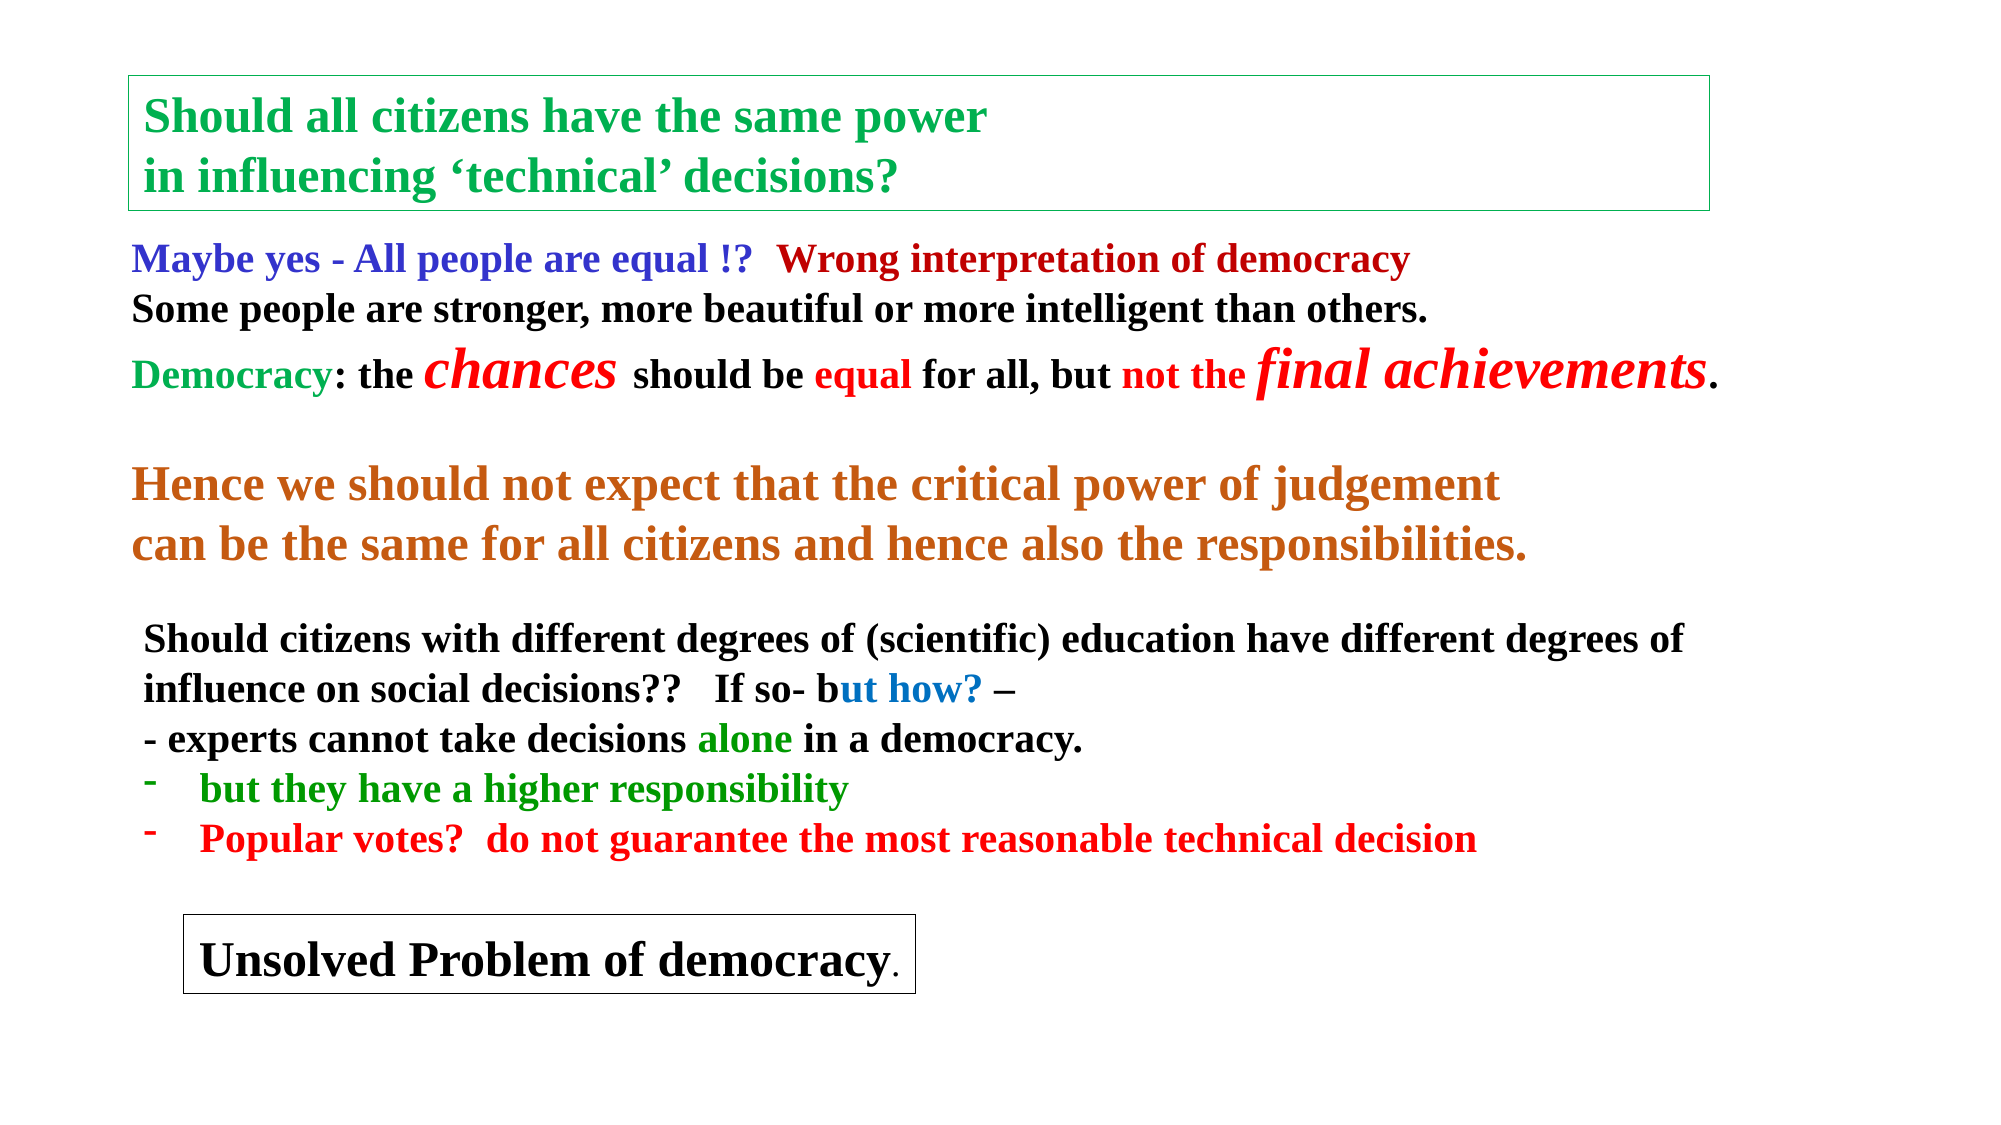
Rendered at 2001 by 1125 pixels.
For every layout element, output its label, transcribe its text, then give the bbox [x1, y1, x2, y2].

text_box Should citizens with different degrees of (scientific) education have different degrees of influence on social decisions?? If so- but how? – - experts cannot take decisions alone in a democracy. but they have a higher responsibility Popular votes? do not guarantee the most reasonable technical decision [128, 603, 1795, 868]
text_box Maybe yes - All people are equal !? Wrong interpretation of democracy Some people are stronger, more beautiful or more intelligent than others. Democracy: the chances should be equal for all, but not the final achievements. Hence we should not expect that the critical power of judgement can be the same for all citizens and hence also the responsibilities. [116, 222, 1771, 578]
text_box Should all citizens have the same power in influencing ‘technical’ decisions? [128, 75, 1710, 211]
text_box Unsolved Problem of democracy. [183, 914, 916, 994]
